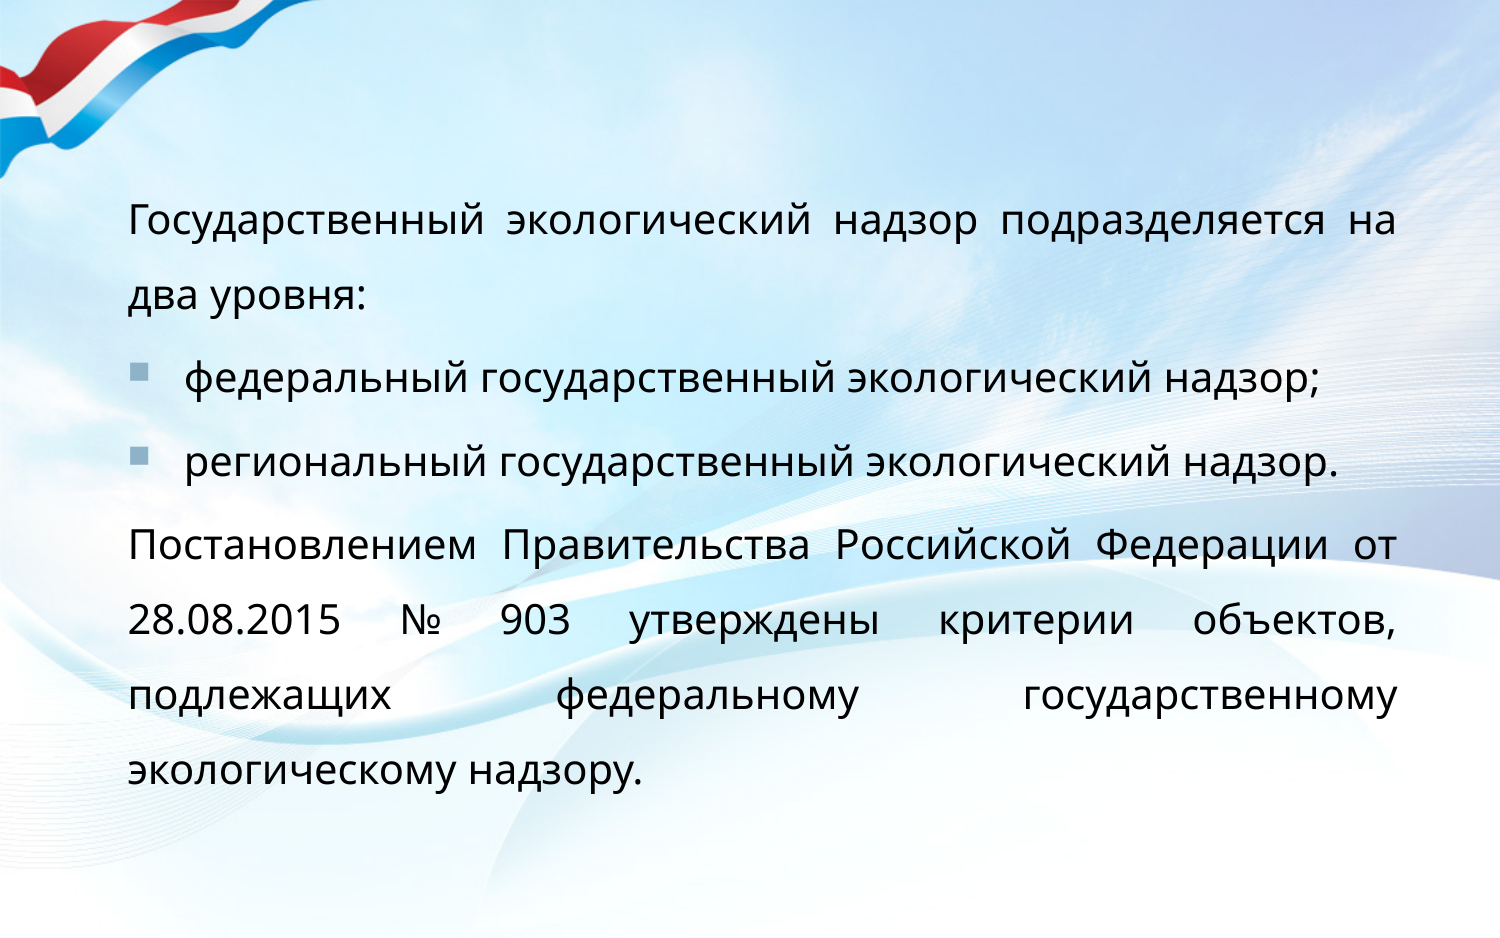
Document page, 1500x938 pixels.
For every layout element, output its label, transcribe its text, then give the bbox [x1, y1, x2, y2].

picture [0, 0, 1500, 938]
list Государственный экологический надзор подразделяется на два уровня: федеральный государственный экологический надзор; региональный государственный экологический надзор. Постановлением Правительства Российской Федерации от 28.08.2015 № 903 утверждены критерии объектов, подлежащих федеральному государственному экологическому надзору. [112, 160, 1413, 786]
